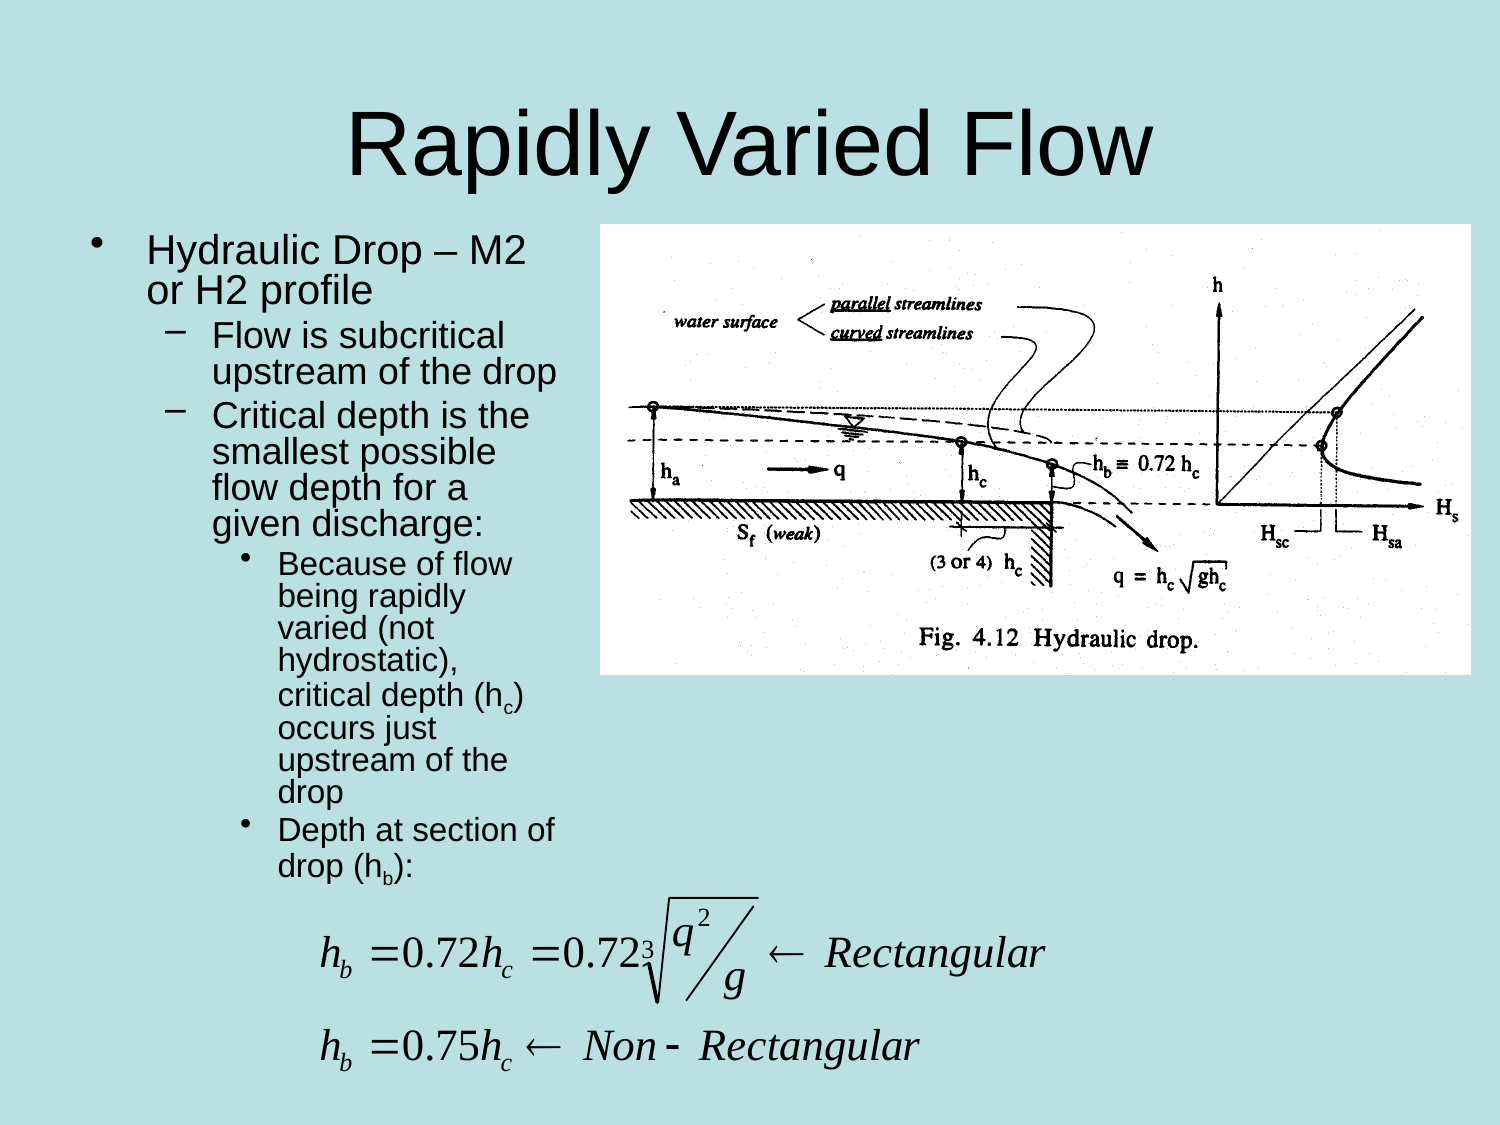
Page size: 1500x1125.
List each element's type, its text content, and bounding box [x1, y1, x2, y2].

title Rapidly Varied Flow [74, 44, 1426, 233]
picture [599, 224, 1471, 676]
list Hydraulic Drop – M2 or H2 profile Flow is subcritical upstream of the drop Critical depth is the smallest possible flow depth for a given discharge: Because of flow being rapidly varied (not hydrostatic), critical depth (hc) occurs just upstream of the drop Depth at section of drop (hb): [74, 224, 576, 968]
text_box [312, 887, 1055, 1082]
